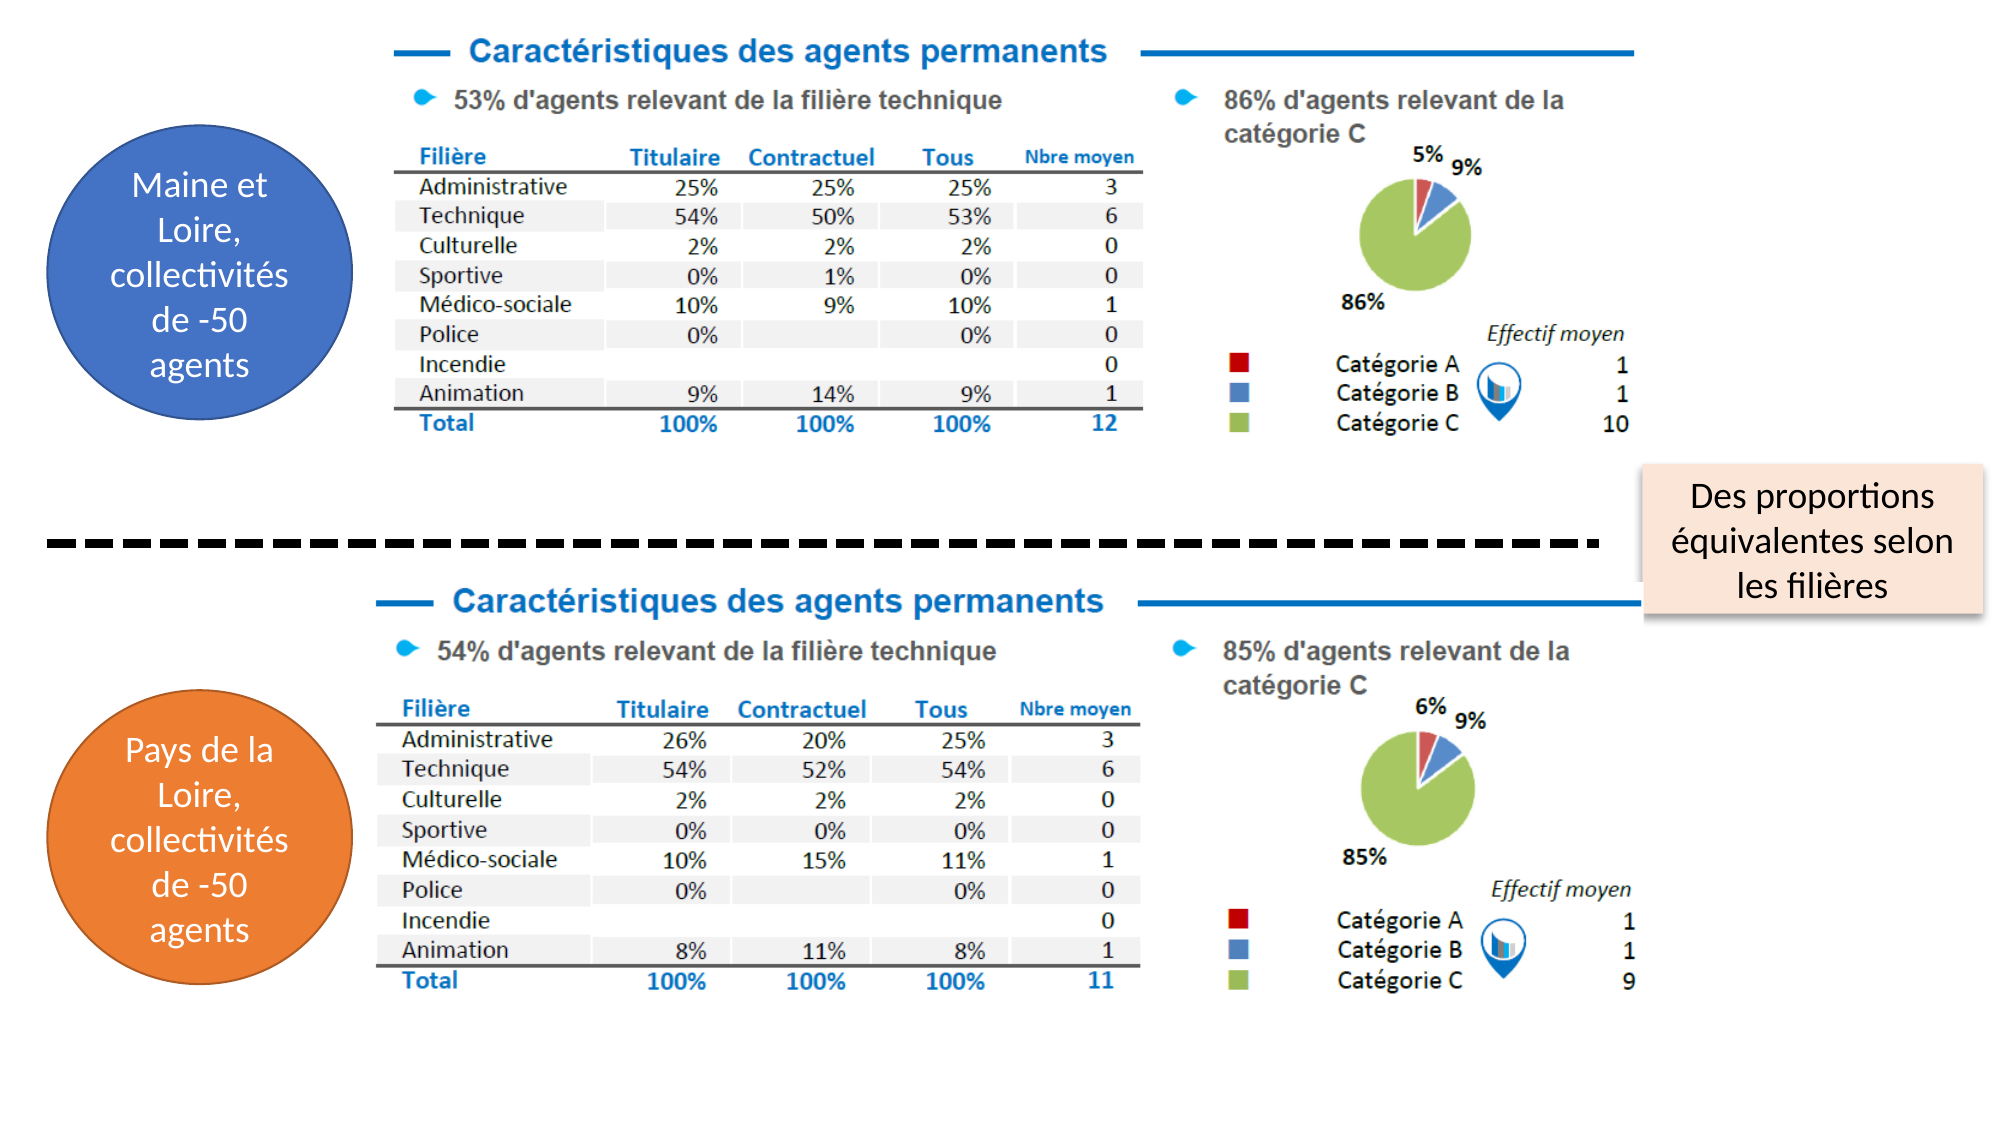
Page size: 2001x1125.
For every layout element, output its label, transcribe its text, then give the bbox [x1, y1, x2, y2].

text_box Des proportions équivalentes selon les filières [1642, 463, 1984, 614]
text_box Pays de la Loire, collectivités de -50 agents [46, 689, 354, 986]
picture [370, 582, 1644, 1017]
text_box Maine et Loire, collectivités de -50 agents [46, 124, 354, 421]
picture [370, 30, 1644, 448]
